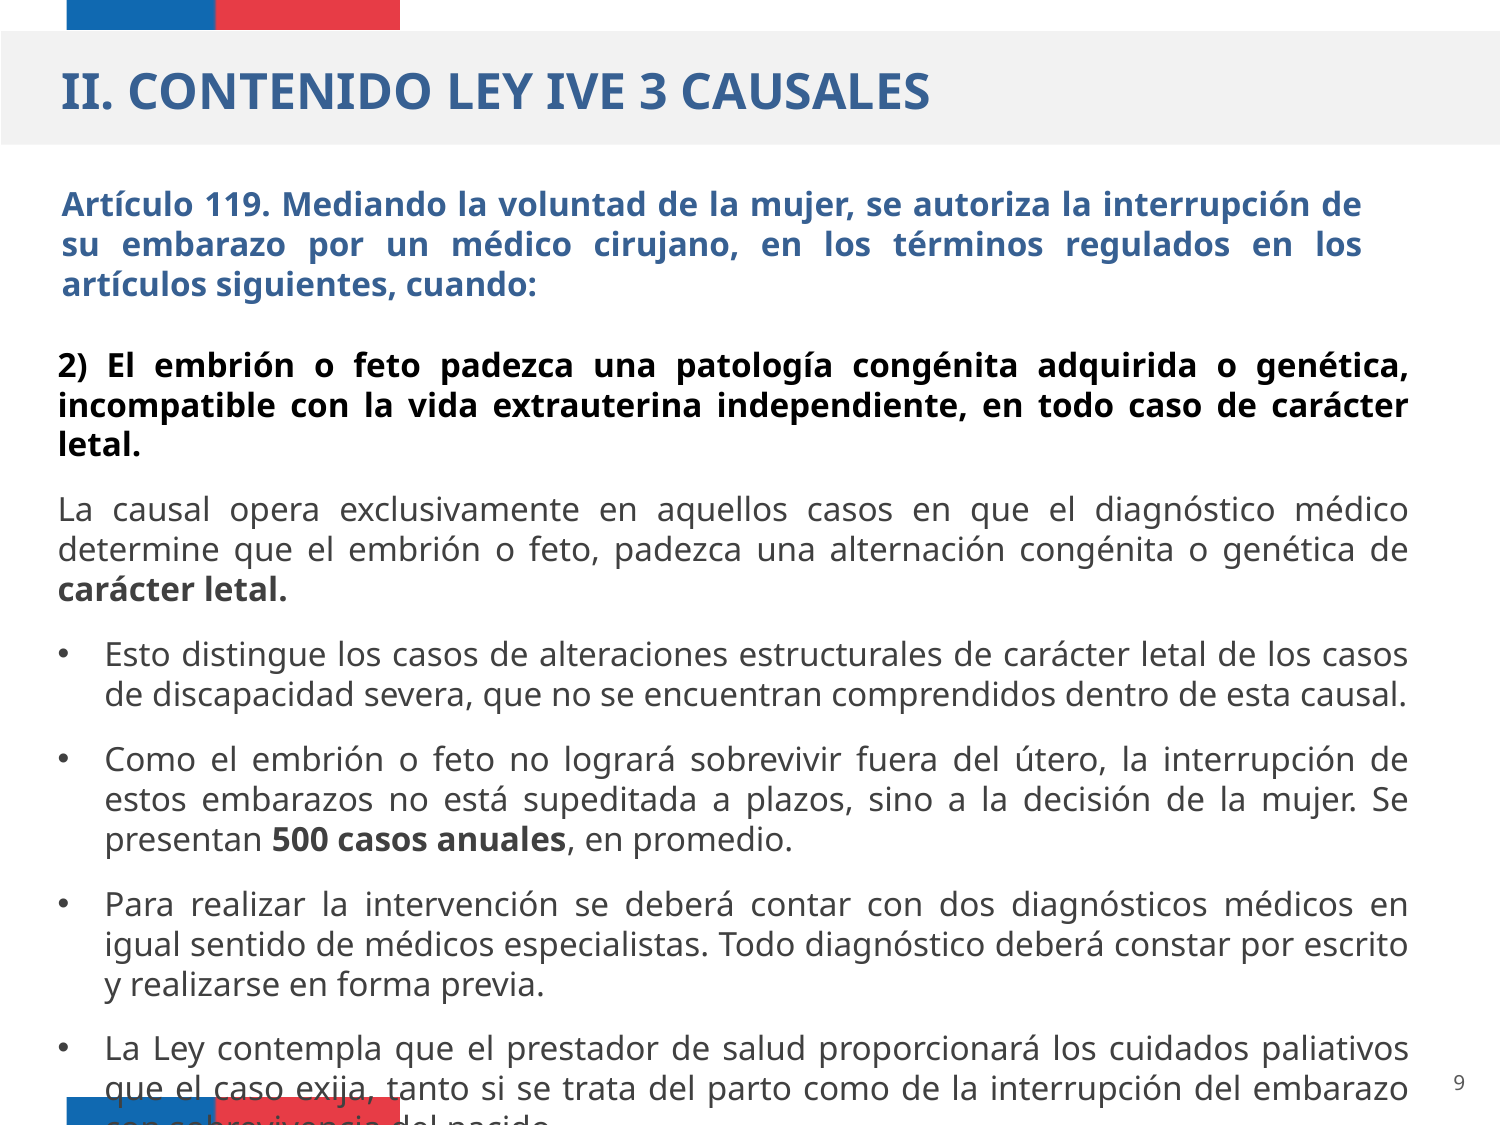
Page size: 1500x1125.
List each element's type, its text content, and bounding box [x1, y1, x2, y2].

text_box Artículo 119. Mediando la voluntad de la mujer, se autoriza la interrupción de su embarazo por un médico cirujano, en los términos regulados en los artículos siguientes, cuando: [46, 175, 1380, 311]
picture [66, 0, 400, 30]
text_box [1, 31, 1500, 145]
list II. CONTENIDO LEY IVE 3 CAUSALES [46, 51, 1481, 117]
text_box 2) El embrión o feto padezca una patología congénita adquirida o genética, incompatible con la vida extrauterina independiente, en todo caso de carácter letal. La causal opera exclusivamente en aquellos casos en que el diagnóstico médico determine que el embrión o feto, padezca una alternación congénita o genética de carácter letal. Esto distingue los casos de alteraciones estructurales de carácter letal de los casos de discapacidad severa, que no se encuentran comprendidos dentro de esta causal. Como el embrión o feto no logrará sobrevivir fuera del útero, la interrupción de estos embarazos no está supeditada a plazos, sino a la decisión de la mujer. Se presentan 500 casos anuales, en promedio. Para realizar la intervención se deberá contar con dos diagnósticos médicos en igual sentido de médicos especialistas. Todo diagnóstico deberá constar por escrito y realizarse en forma previa. La Ley contempla que el prestador de salud proporcionará los cuidados paliativos que el caso exija, tanto si se trata del parto como de la interrupción del embarazo con sobrevivencia del nacido. [42, 336, 1427, 1125]
